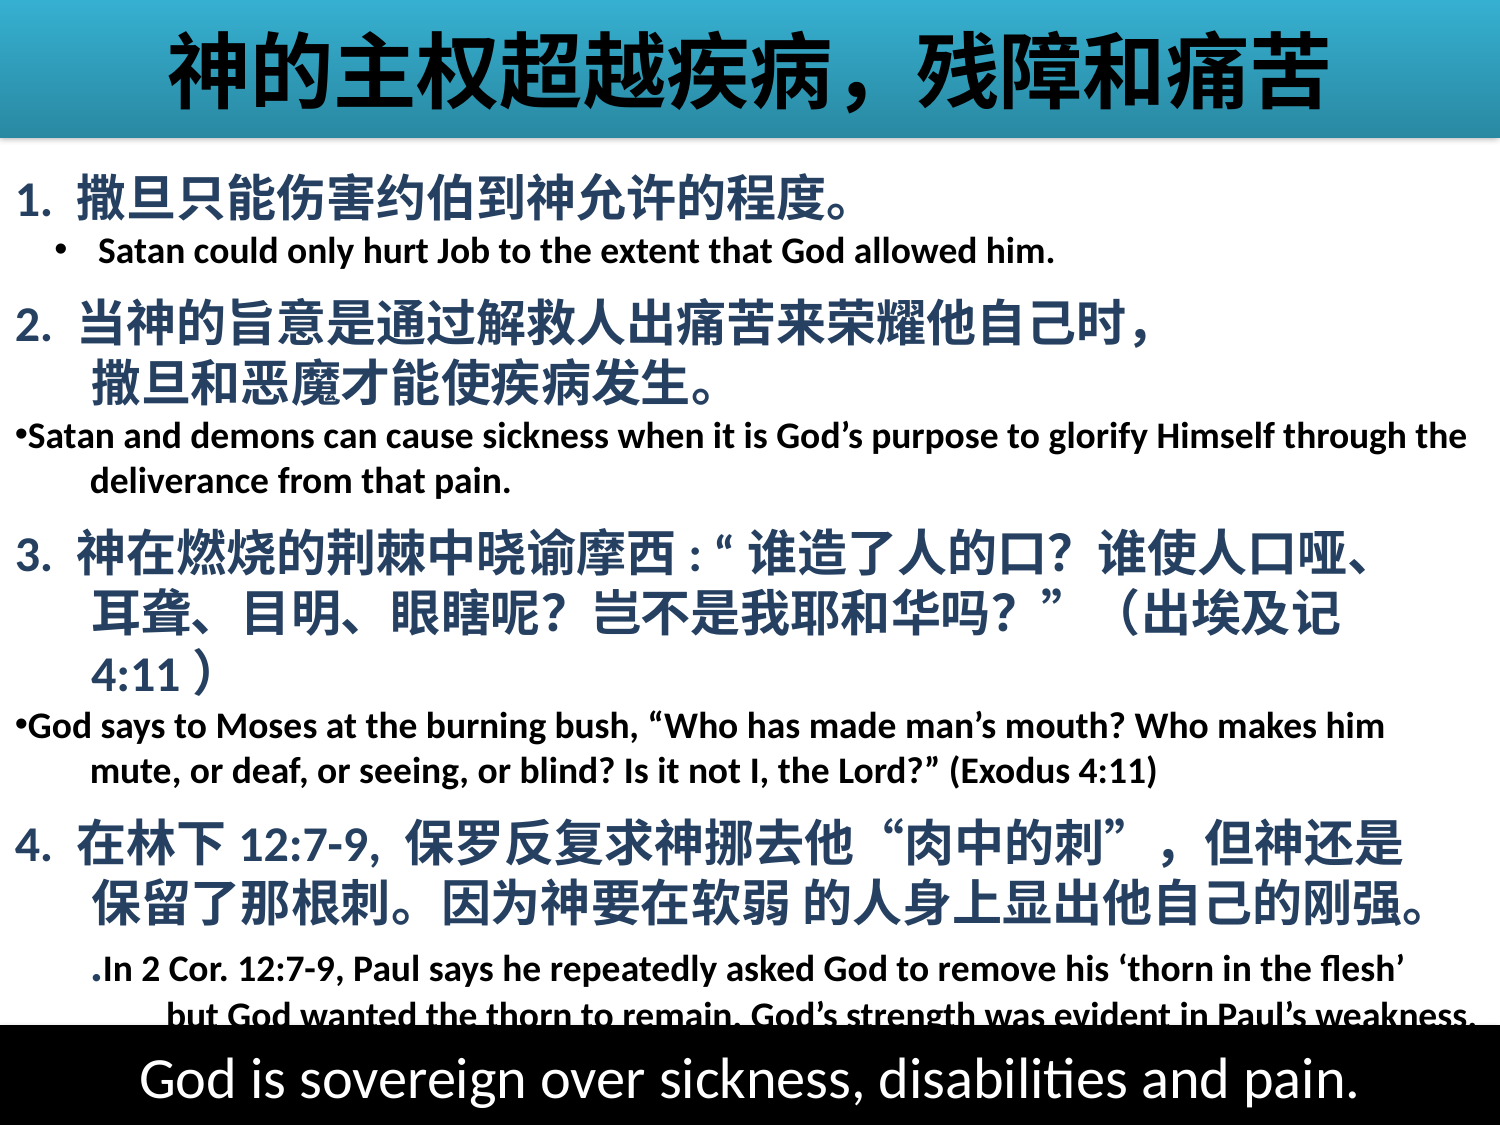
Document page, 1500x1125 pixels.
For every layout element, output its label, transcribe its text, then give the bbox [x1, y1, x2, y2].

text_box 神的主权超越疾病，残障和痛苦 [0, 0, 1500, 138]
text_box 1. 撒旦只能伤害约伯到神允许的程度。 Satan could only hurt Job to the extent that God allowed him. 2. 当神的旨意是通过解救人出痛苦来荣耀他自己时， 撒旦和恶魔才能使疾病发生。 Satan and demons can cause sickness when it is God’s purpose to glorify Himself through the deliverance from that pain. 3. 神在燃烧的荆棘中晓谕摩西: “谁造了人的口？谁使人口哑、 耳聋、目明、眼瞎呢？岂不是我耶和华吗？”（出埃及记4:11） God says to Moses at the burning bush, “Who has made man’s mouth? Who makes him mute, or deaf, or seeing, or blind? Is it not I, the Lord?” (Exodus 4:11) 4. 在林下12:7-9, 保罗反复求神挪去他“肉中的刺”，但神还是 保留了那根刺。因为神要在软弱 的人身上显出他自己的刚强。 .In 2 Cor. 12:7-9, Paul says he repeatedly asked God to remove his ‘thorn in the flesh’ but God wanted the thorn to remain. God’s strength was evident in Paul’s weakness. [0, 158, 1500, 1024]
text_box God is sovereign over sickness, disabilities and pain. [0, 1025, 1500, 1125]
